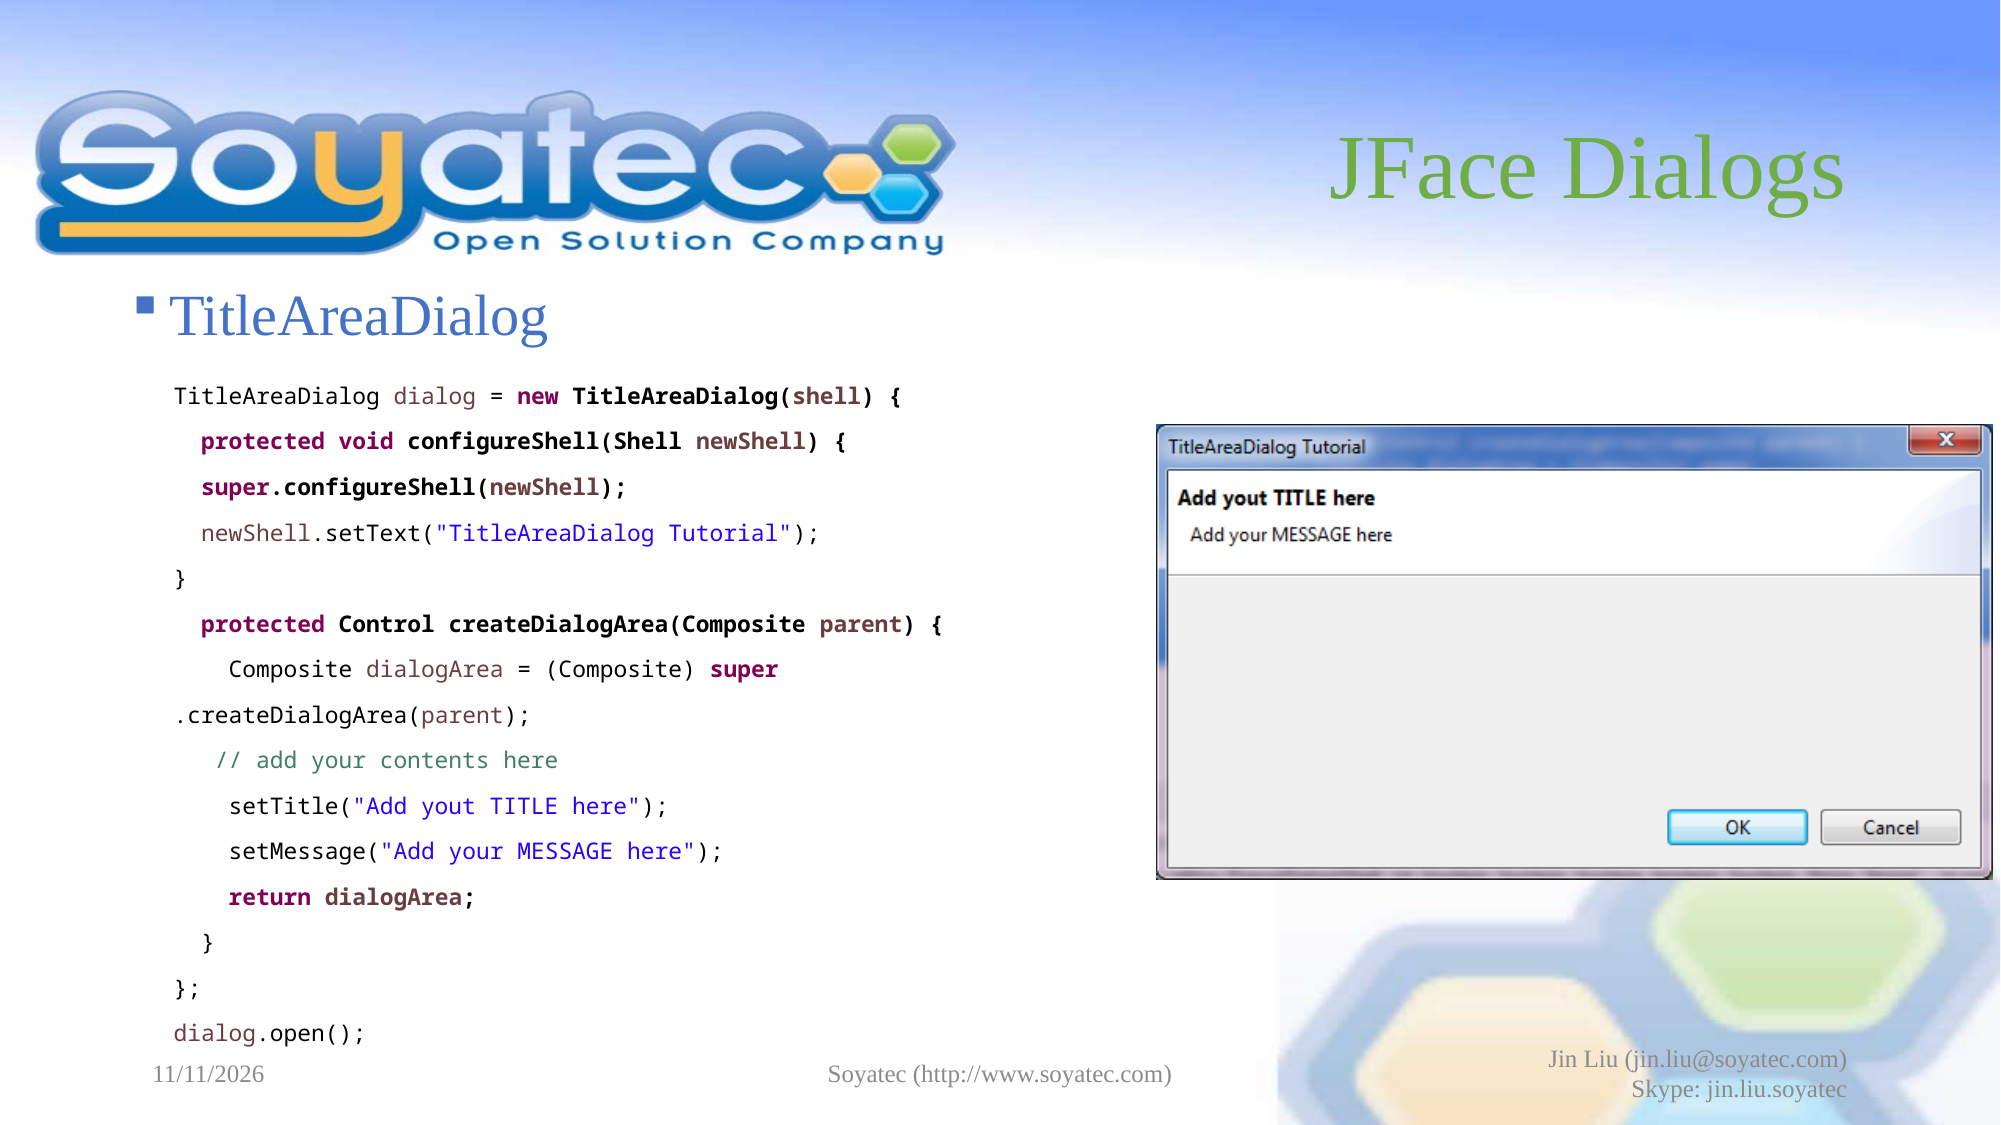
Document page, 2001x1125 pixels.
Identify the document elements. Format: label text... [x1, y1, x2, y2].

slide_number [137, 1042, 588, 1103]
list TitleAreaDialog dialog = new TitleAreaDialog(shell) { protected void configureShell(Shell newShell) { super.configureShell(newShell); newShell.setText("TitleAreaDialog Tutorial"); } protected Control createDialogArea(Composite parent) { Composite dialogArea = (Composite) super .createDialogArea(parent); // add your contents here setTitle("Add yout TITLE here"); setMessage("Add your MESSAGE here"); return dialogArea; } }; dialog.open(); [158, 377, 1130, 1059]
footer Soyatec (http://www.soyatec.com) [662, 1042, 1338, 1103]
picture [0, 0, 2001, 1125]
slide_number Jin Liu (jin.liu@soyatec.com) Skype: jin.liu.soyatec [1412, 1042, 1863, 1103]
title JFace Dialogs [962, 59, 1863, 278]
list TitleAreaDialog [116, 277, 980, 587]
